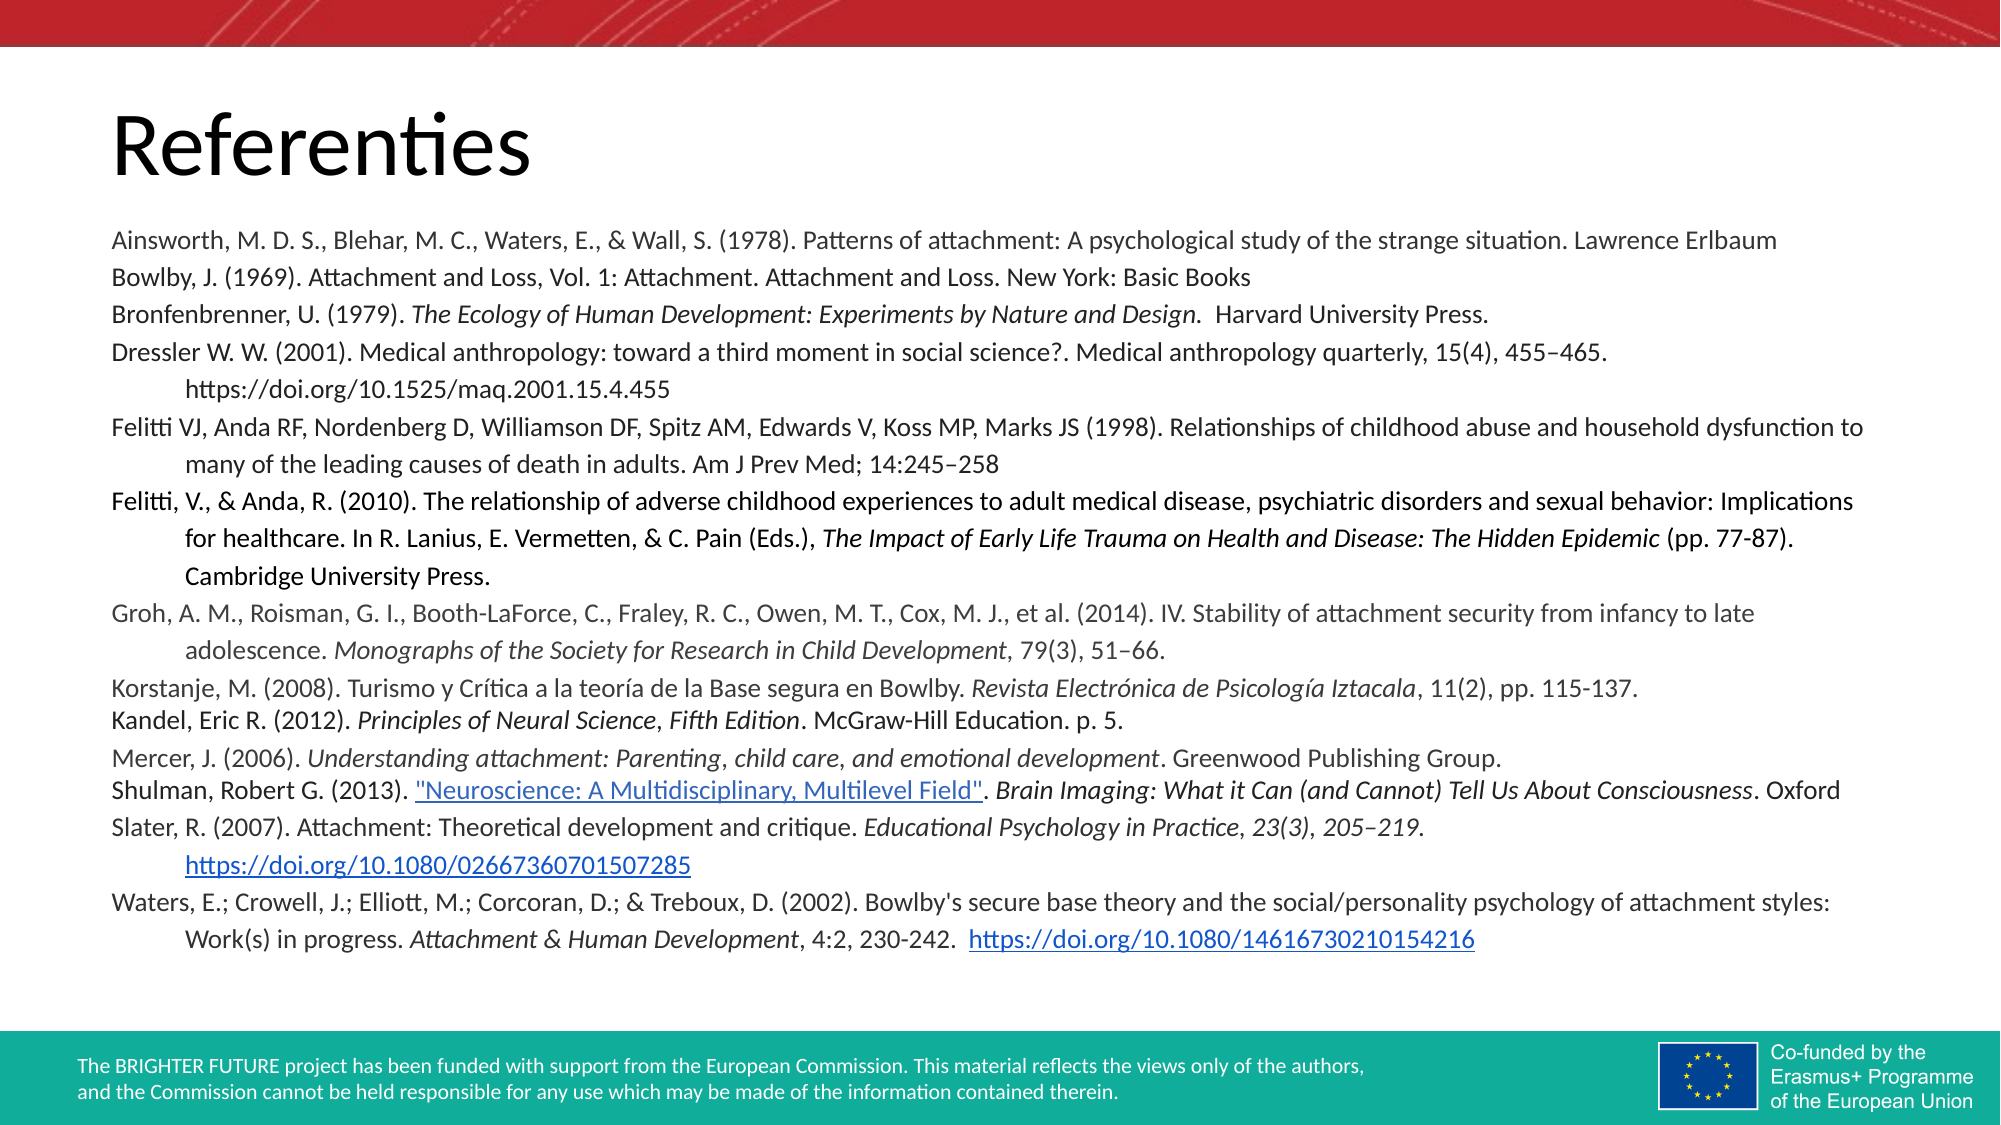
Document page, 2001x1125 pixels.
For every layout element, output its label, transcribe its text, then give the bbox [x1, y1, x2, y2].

list Ainsworth, M. D. S., Blehar, M. C., Waters, E., & Wall, S. (1978). Patterns of attachment: A psychological study of the strange situation. Lawrence Erlbaum Bowlby, J. (1969). Attachment and Loss, Vol. 1: Attachment. Attachment and Loss. New York: Basic Books Bronfenbrenner, U. (1979). The Ecology of Human Development: Experiments by Nature and Design. Harvard University Press. Dressler W. W. (2001). Medical anthropology: toward a third moment in social science?. Medical anthropology quarterly, 15(4), 455–465. https://doi.org/10.1525/maq.2001.15.4.455 Felitti VJ, Anda RF, Nordenberg D, Williamson DF, Spitz AM, Edwards V, Koss MP, Marks JS (1998). Relationships of childhood abuse and household dysfunction to many of the leading causes of death in adults. Am J Prev Med; 14:245–258 Felitti, V., & Anda, R. (2010). The relationship of adverse childhood experiences to adult medical disease, psychiatric disorders and sexual behavior: Implications for healthcare. In R. Lanius, E. Vermetten, & C. Pain (Eds.), The Impact of Early Life Trauma on Health and Disease: The Hidden Epidemic (pp. 77-87). Cambridge University Press. Groh, A. M., Roisman, G. I., Booth-LaForce, C., Fraley, R. C., Owen, M. T., Cox, M. J., et al. (2014). IV. Stability of attachment security from infancy to late adolescence. Monographs of the Society for Research in Child Development, 79(3), 51–66. Korstanje, M. (2008). Turismo y Crítica a la teoría de la Base segura en Bowlby. Revista Electrónica de Psicología Iztacala, 11(2), pp. 115-137. Kandel, Eric R. (2012). Principles of Neural Science, Fifth Edition. McGraw-Hill Education. p. 5. Mercer, J. (2006). Understanding attachment: Parenting, child care, and emotional development. Greenwood Publishing Group. Shulman, Robert G. (2013). "Neuroscience: A Multidisciplinary, Multilevel Field". Brain Imaging: What it Can (and Cannot) Tell Us About Consciousness. Oxford Slater, R. (2007). Attachment: Theoretical development and critique. Educational Psychology in Practice, 23(3), 205–219. https://doi.org/10.1080/02667360701507285 Waters, E.; Crowell, J.; Elliott, M.; Corcoran, D.; & Treboux, D. (2002). Bowlby's secure base theory and the social/personality psychology of attachment styles: Work(s) in progress. Attachment & Human Development, 4:2, 230-242. https://doi.org/10.1080/14616730210154216 [96, 177, 1901, 1028]
title Referenties [96, 17, 1822, 177]
picture [1658, 1042, 1973, 1112]
picture [0, 0, 2000, 47]
